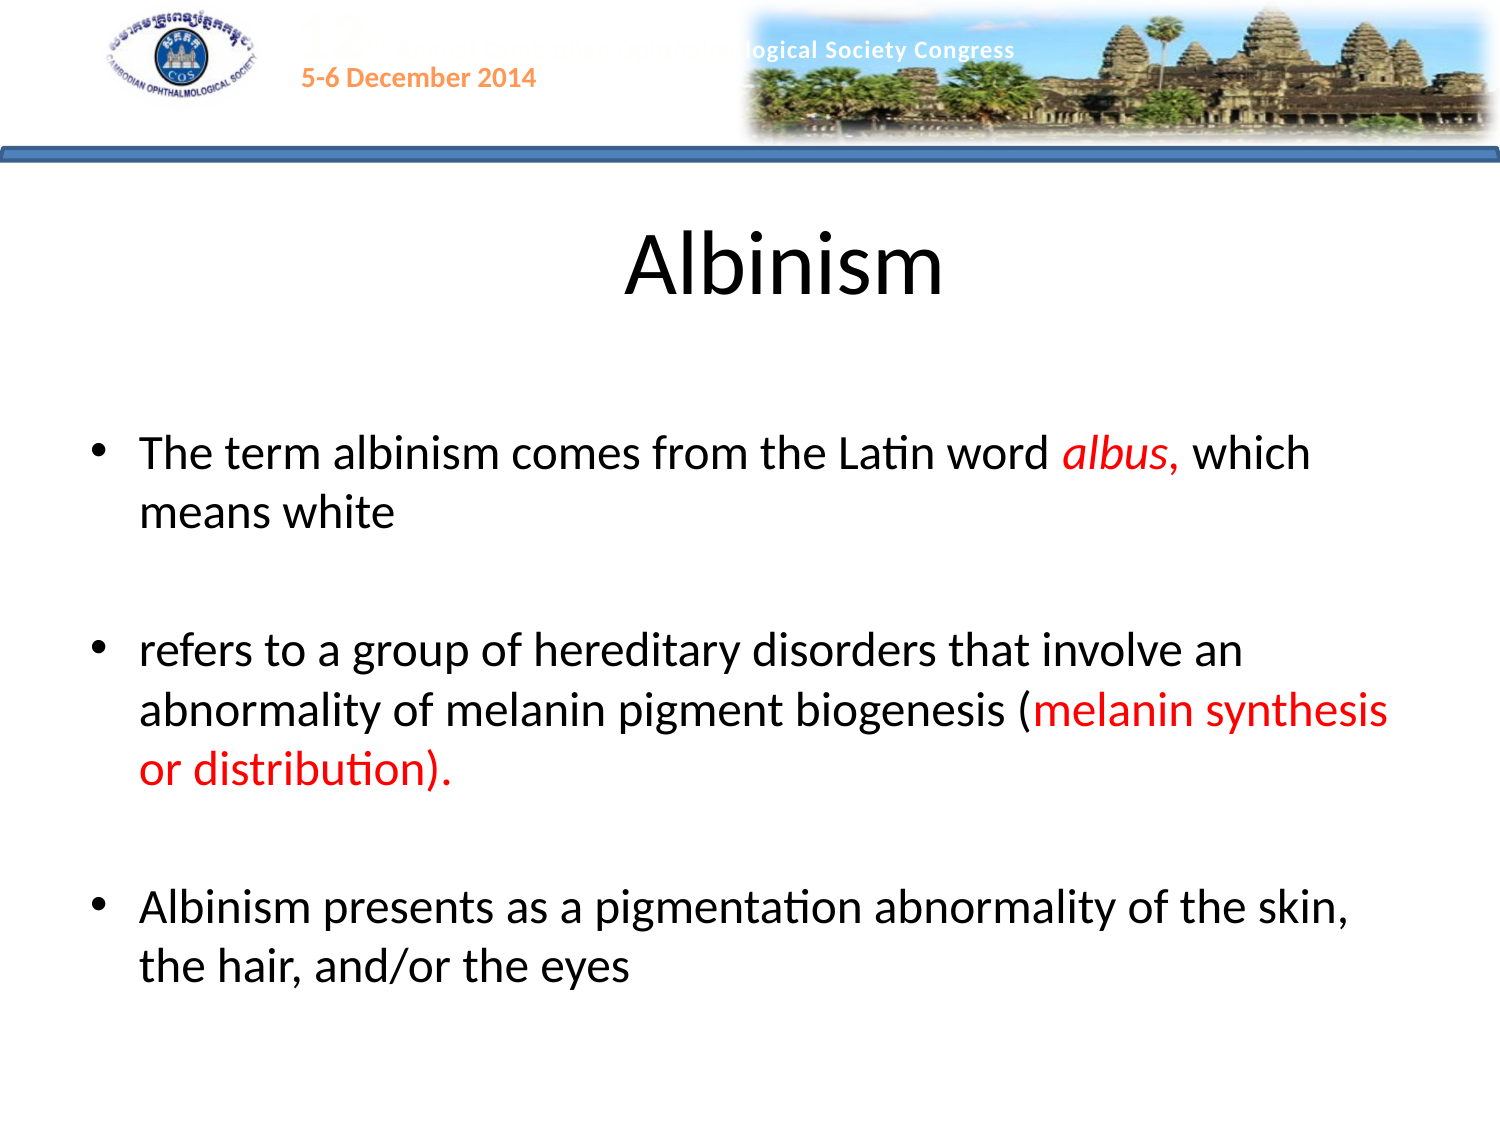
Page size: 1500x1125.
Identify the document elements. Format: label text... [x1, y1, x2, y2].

picture [767, 29, 1472, 120]
picture [118, 17, 247, 95]
title Albinism [99, 174, 1450, 342]
list The term albinism comes from the Latin word albus, which means white refers to a group of hereditary disorders that involve an abnormality of melanin pigment biogenesis (melanin synthesis or distribution). Albinism presents as a pigmentation abnormality of the skin, the hair, and/or the eyes [75, 412, 1425, 1005]
